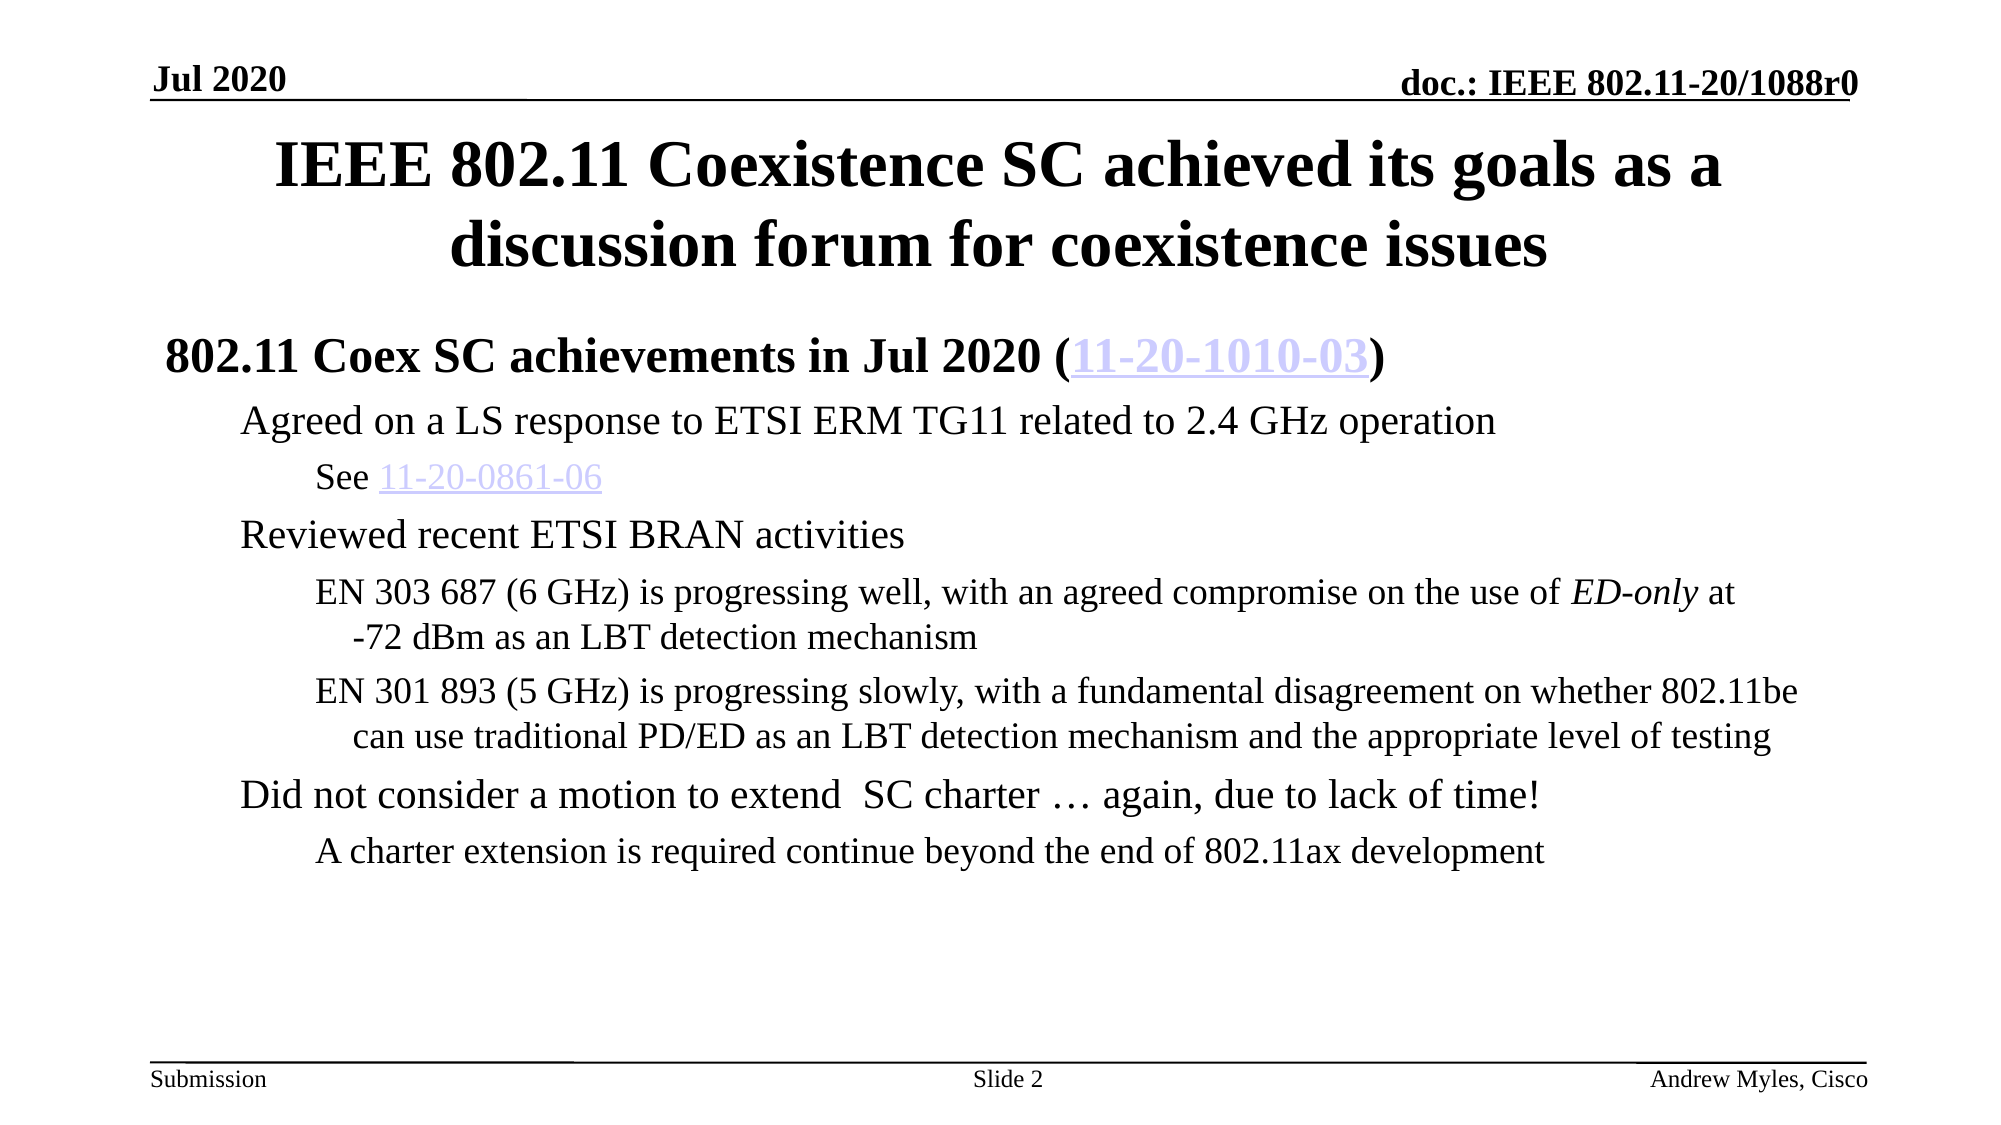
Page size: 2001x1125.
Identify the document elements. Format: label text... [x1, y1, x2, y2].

slide_number Slide 2 [950, 1061, 1067, 1123]
list 802.11 Coex SC achievements in Jul 2020 (11-20-1010-03) Agreed on a LS response to ETSI ERM TG11 related to 2.4 GHz operation See 11-20-0861-06 Reviewed recent ETSI BRAN activities EN 303 687 (6 GHz) is progressing well, with an agreed compromise on the use of ED-only at -72 dBm as an LBT detection mechanism EN 301 893 (5 GHz) is progressing slowly, with a fundamental disagreement on whether 802.11be can use traditional PD/ED as an LBT detection mechanism and the appropriate level of testing Did not consider a motion to extend SC charter … again, due to lack of time! A charter extension is required continue beyond the end of 802.11ax development [149, 314, 1850, 990]
footer Andrew Myles, Cisco [1171, 1061, 1869, 1093]
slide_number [152, 54, 563, 100]
title IEEE 802.11 Coexistence SC achieved its goals as a discussion forum for coexistence issues [149, 112, 1850, 288]
